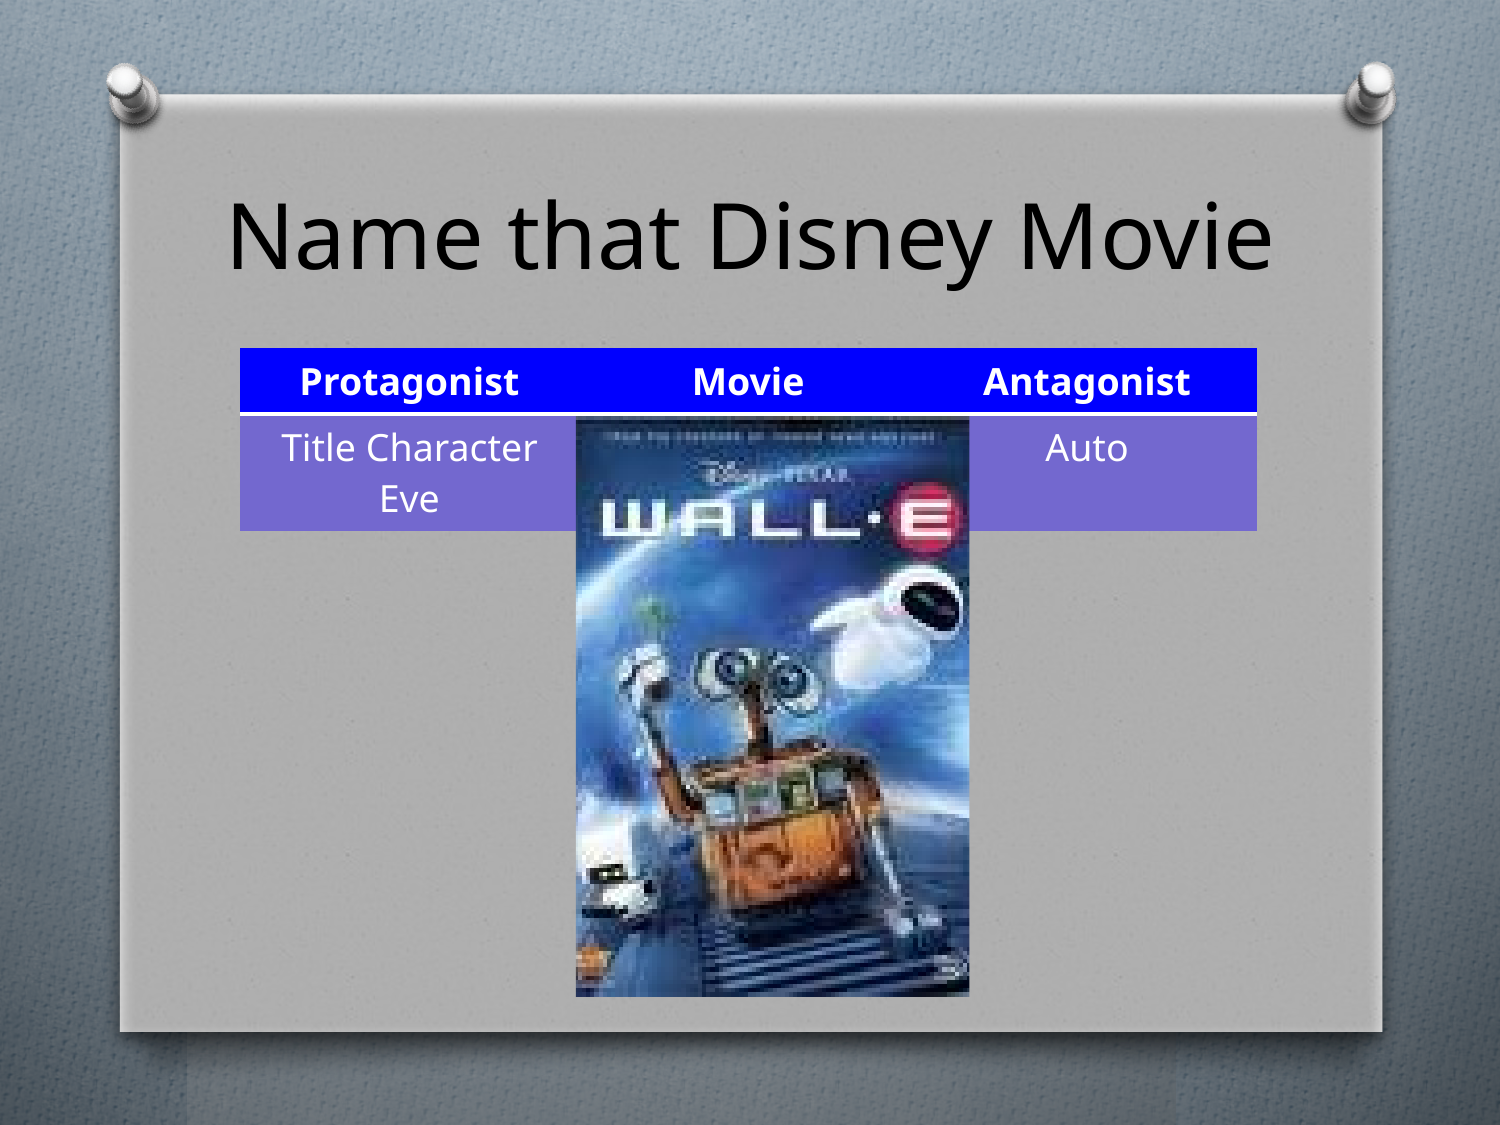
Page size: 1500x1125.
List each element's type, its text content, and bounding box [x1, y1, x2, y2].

table_cell Auto [970, 416, 1257, 531]
title Name that Disney Movie [179, 134, 1323, 332]
table_header Antagonist [918, 348, 1257, 412]
table_header Protagonist [240, 348, 579, 412]
picture [575, 416, 970, 997]
table_header Movie [579, 348, 918, 412]
picture [1317, 35, 1439, 156]
table_cell Title Character Eve [240, 416, 575, 531]
picture [75, 29, 198, 153]
